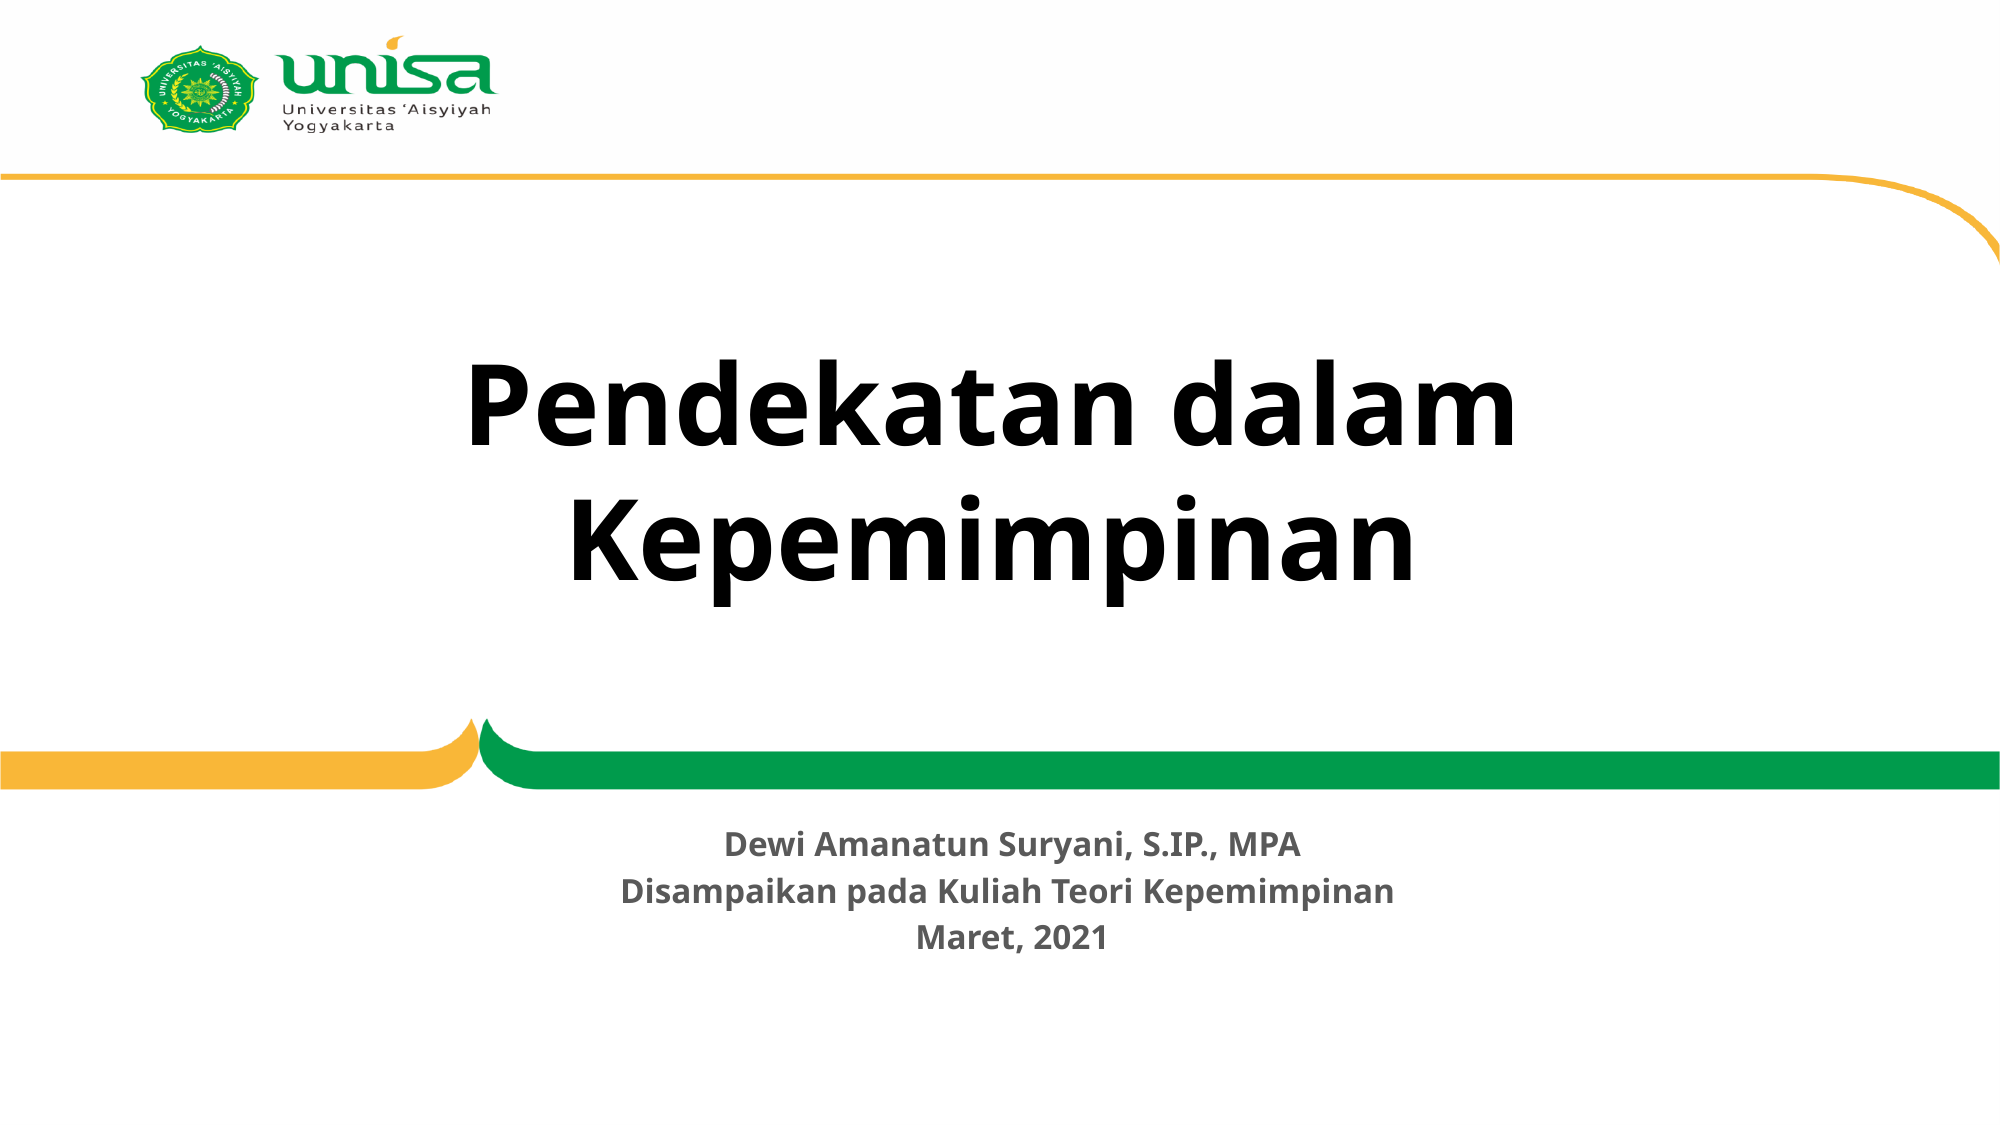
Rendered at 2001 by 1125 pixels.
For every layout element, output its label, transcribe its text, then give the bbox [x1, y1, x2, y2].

picture [0, 0, 2000, 266]
title Pendekatan dalam Kepemimpinan [129, 325, 1855, 611]
picture [0, 714, 2000, 1125]
list Dewi Amanatun Suryani, S.IP., MPA Disampaikan pada Kuliah Teori Kepemimpinan Maret, 2021 [150, 815, 1875, 1016]
